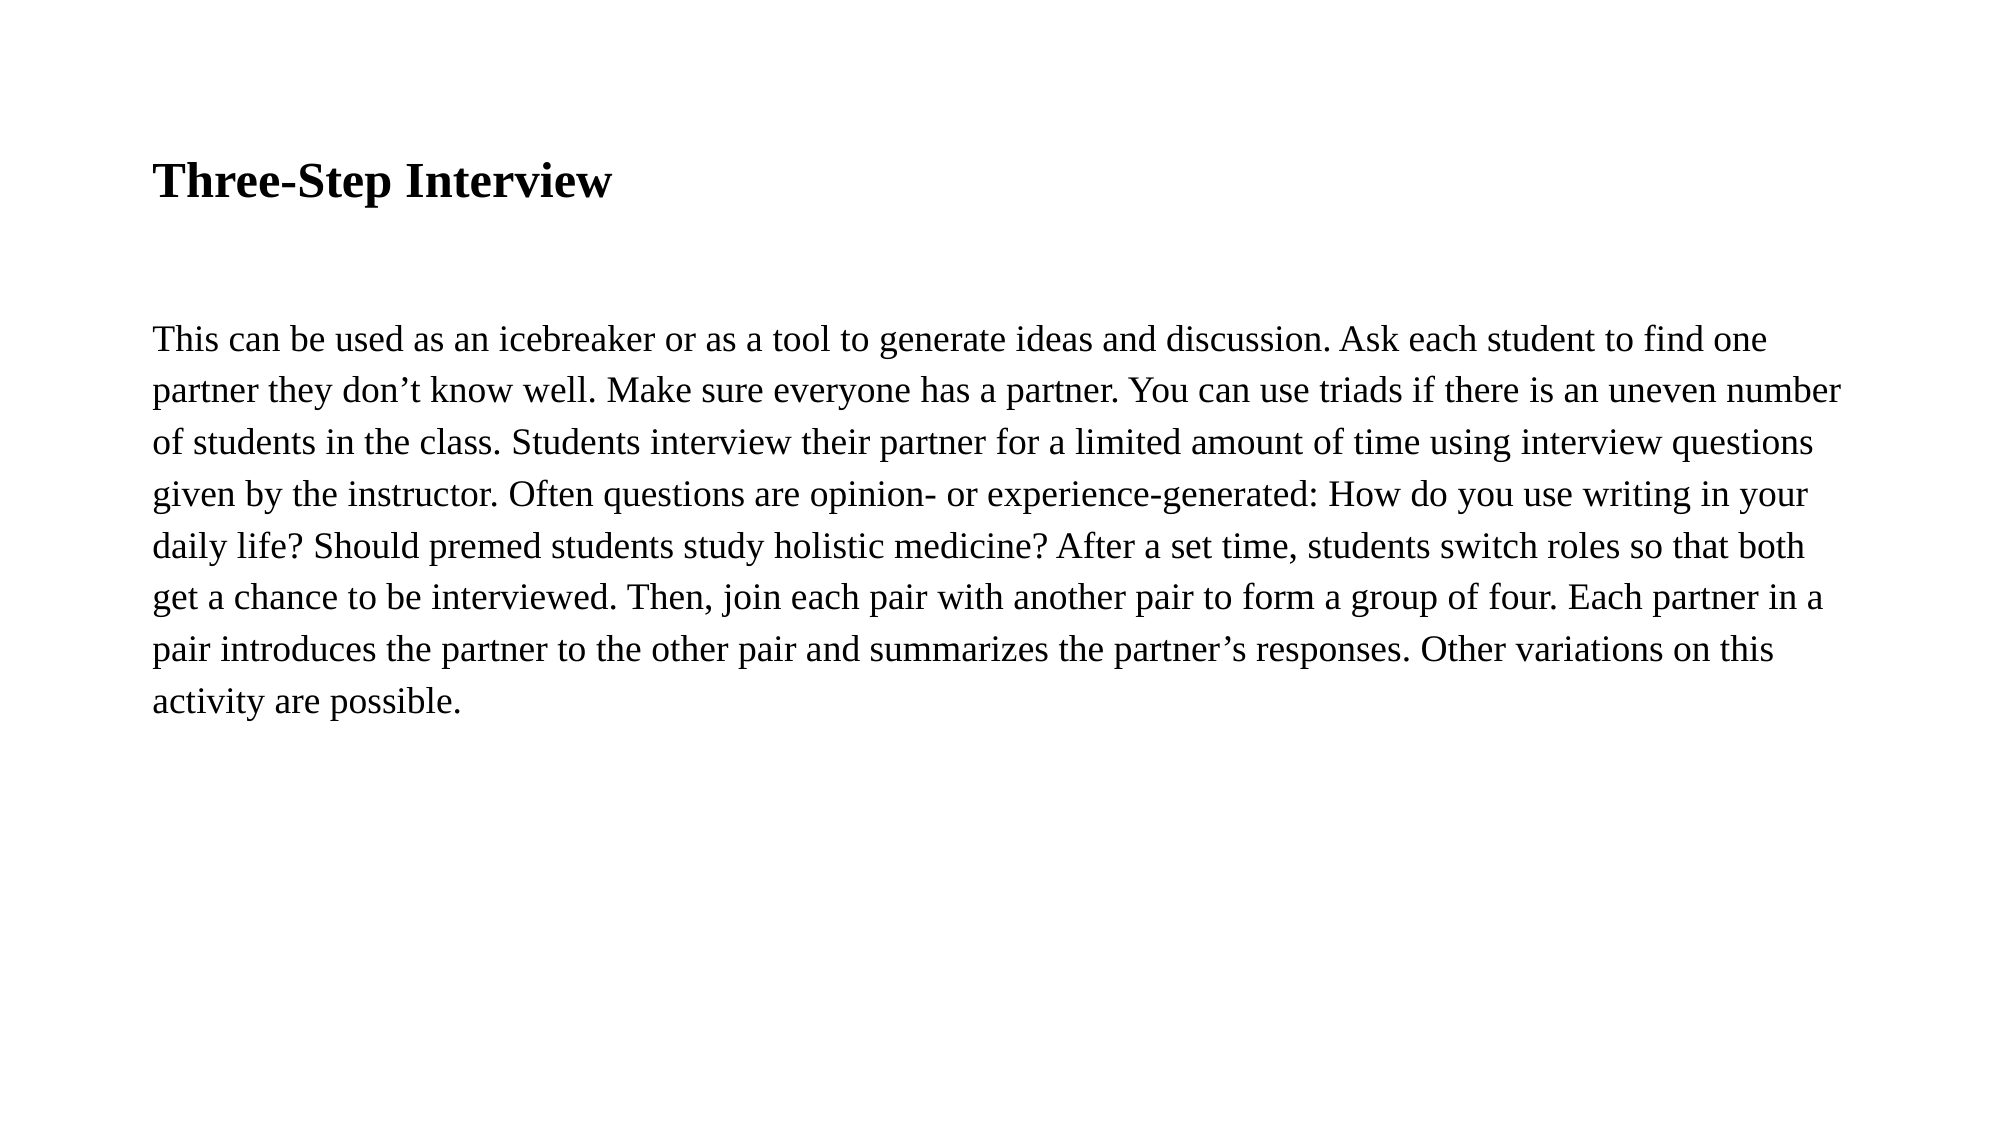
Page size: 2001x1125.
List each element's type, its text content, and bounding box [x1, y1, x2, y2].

list This can be used as an icebreaker or as a tool to generate ideas and discussion. Ask each student to find one partner they don’t know well. Make sure everyone has a partner. You can use triads if there is an uneven number of students in the class. Students interview their partner for a limited amount of time using interview questions given by the instructor. Often questions are opinion- or experience-generated: How do you use writing in your daily life? Should premed students study holistic medicine? After a set time, students switch roles so that both get a chance to be interviewed. Then, join each pair with another pair to form a group of four. Each partner in a pair introduces the partner to the other pair and summarizes the partner’s responses. Other variations on this activity are possible. [137, 299, 1863, 1014]
title Three-Step Interview [137, 59, 1863, 278]
